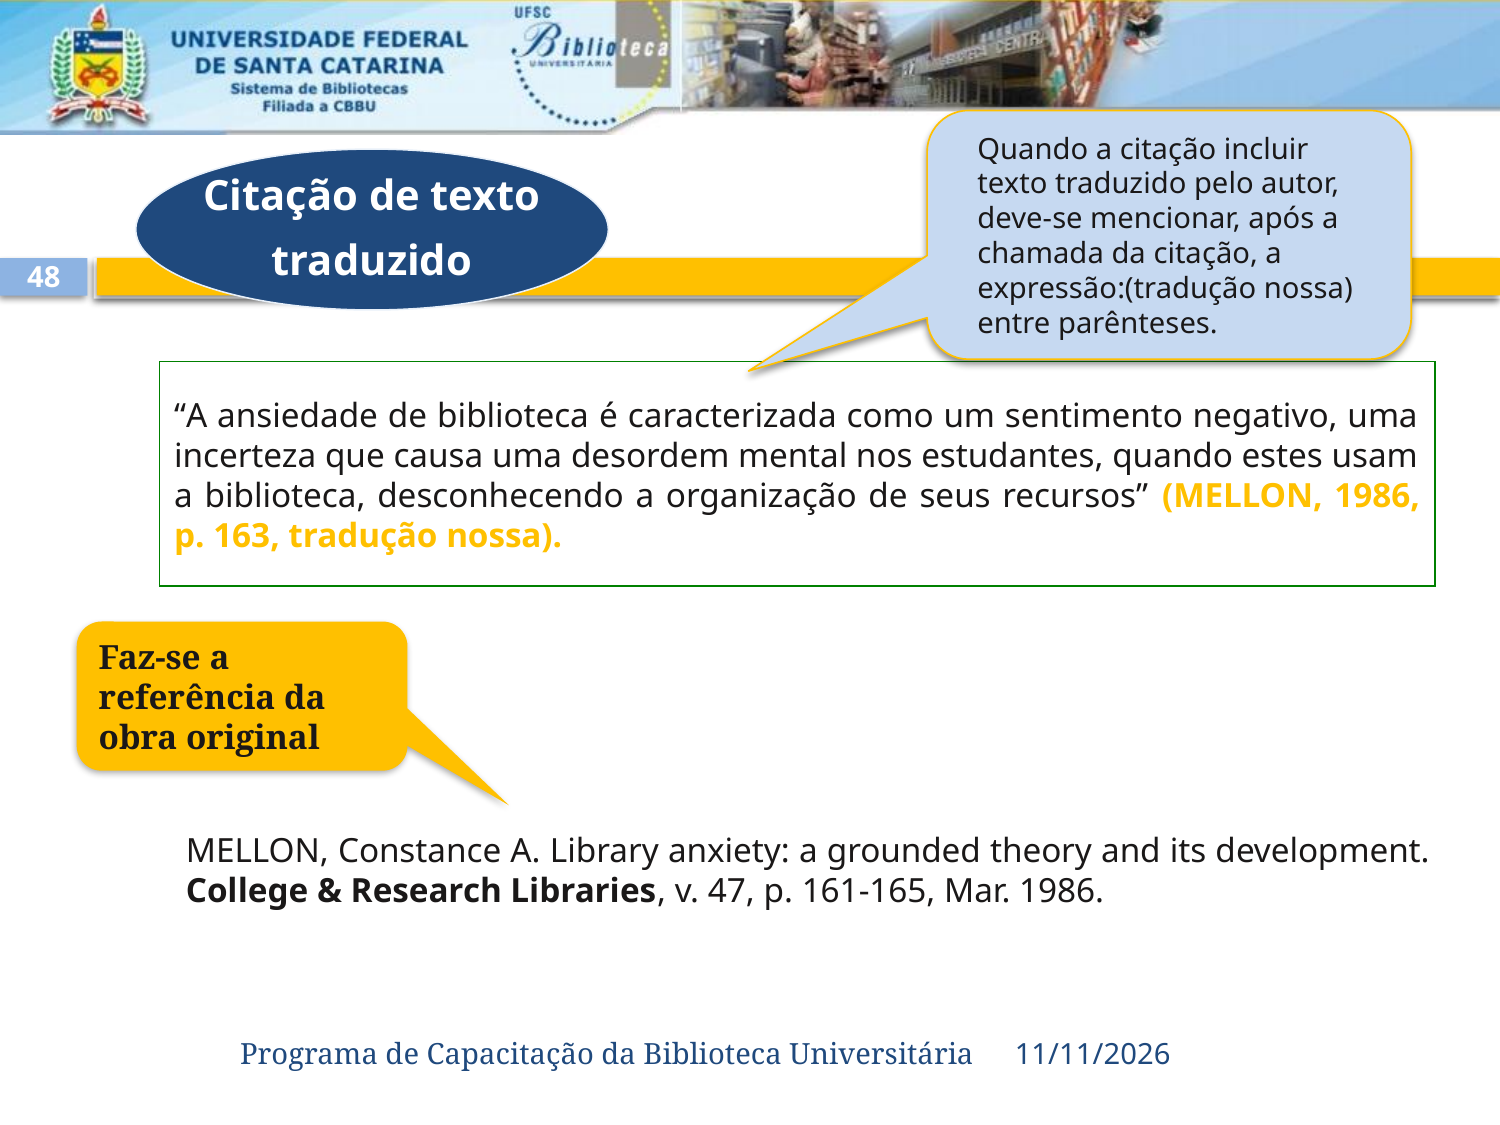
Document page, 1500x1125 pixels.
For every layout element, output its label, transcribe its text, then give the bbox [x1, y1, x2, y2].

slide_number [999, 1025, 1438, 1085]
footer Programa de Capacitação da Biblioteca Universitária [99, 1024, 990, 1085]
slide_number 48 [0, 257, 88, 298]
text_box “A ansiedade de biblioteca é caracterizada como um sentimento negativo, uma incerteza que causa uma desordem mental nos estudantes, quando estes usam a biblioteca, desconhecendo a organização de seus recursos” (MELLON, 1986, p. 163, tradução nossa). [159, 361, 1435, 587]
text_box Citação de texto traduzido [135, 149, 609, 310]
text_box Faz-se a referência da obra original [76, 621, 509, 806]
text_box MELLON, Constance A. Library anxiety: a grounded theory and its development. College & Research Libraries, v. 47, p. 161-165, Mar. 1986. [171, 786, 1447, 953]
picture [0, 0, 1500, 135]
text_box Quando a citação incluir texto traduzido pelo autor, deve-se mencionar, após a chamada da citação, a expressão:(tradução nossa) entre parênteses. [747, 109, 1413, 372]
